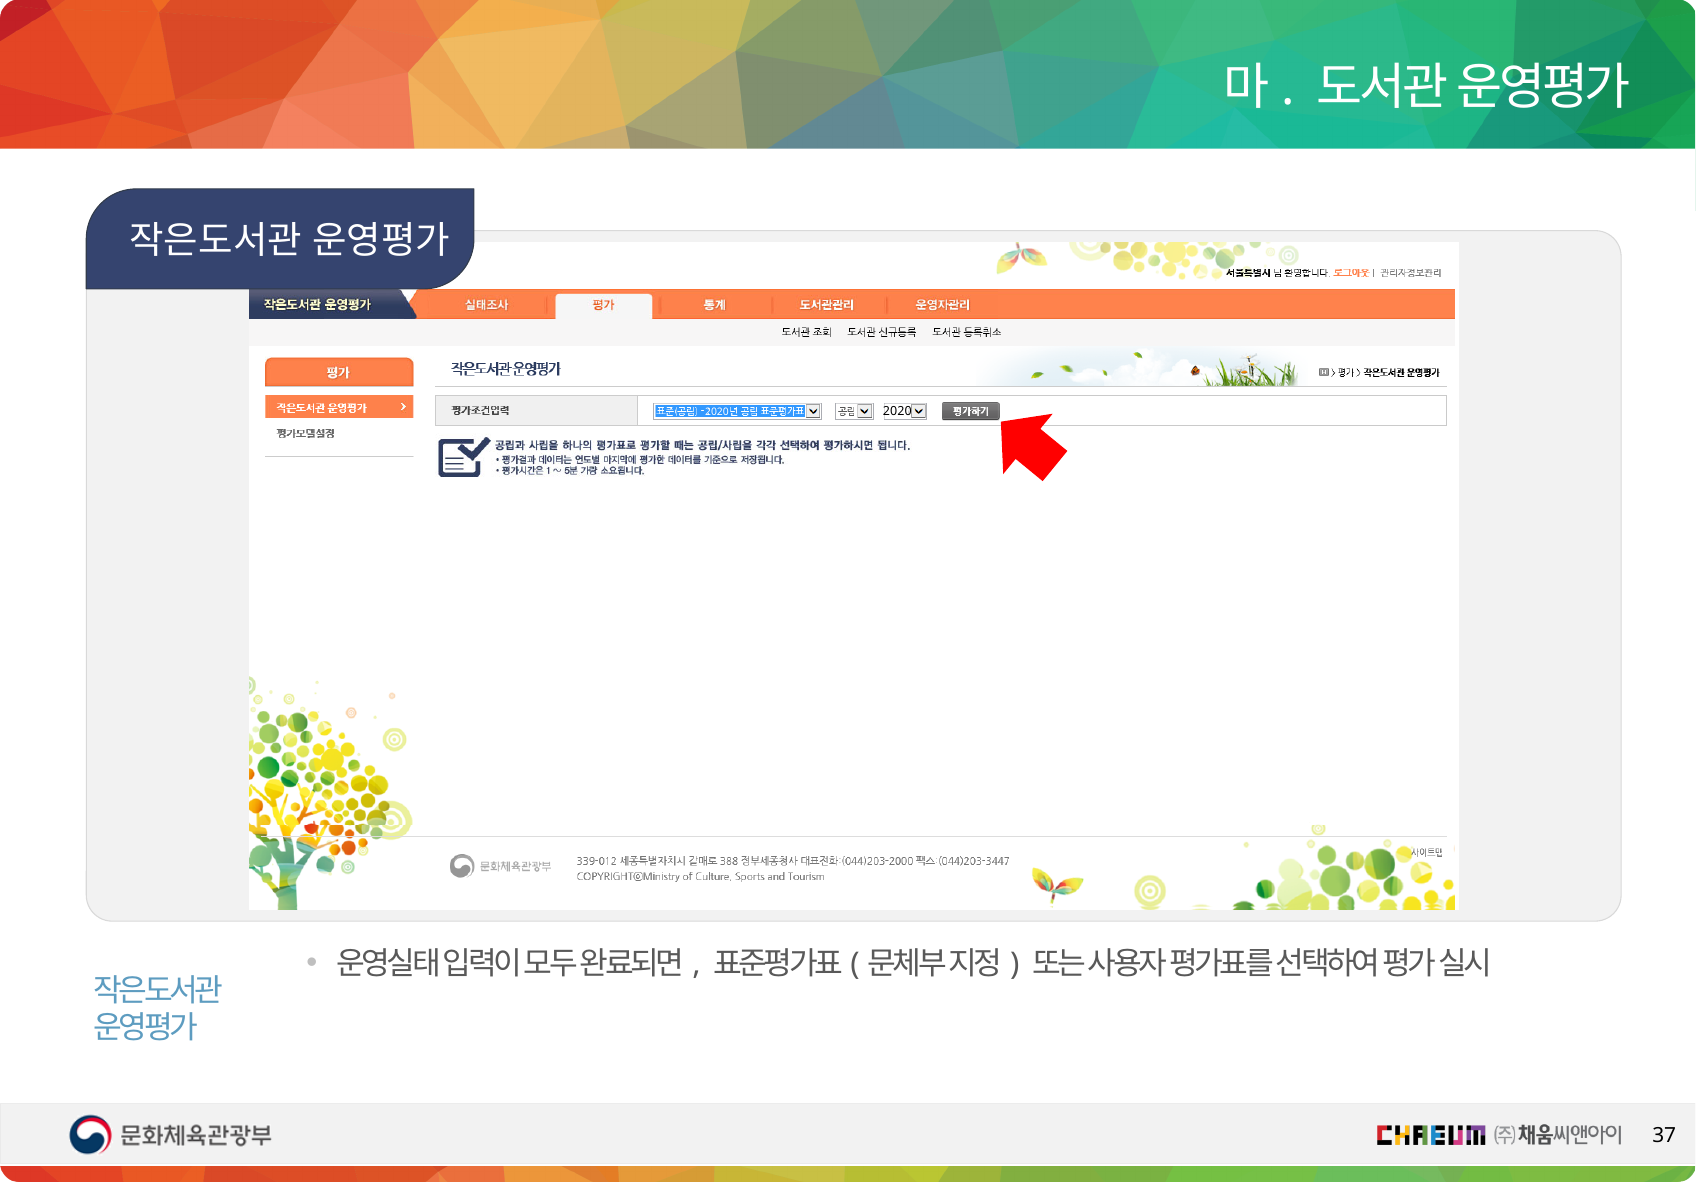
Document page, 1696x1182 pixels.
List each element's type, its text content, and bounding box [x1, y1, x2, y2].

picture [1377, 1124, 1621, 1145]
text_box [84, 228, 1624, 924]
picture [61, 1110, 279, 1160]
picture [248, 241, 1459, 910]
text_box 마. 도서관 운영평가 [1223, 54, 1631, 115]
text_box 작은도서관 운영평가 [77, 961, 241, 1054]
text_box 작은도서관 운영평가 [84, 186, 477, 291]
text_box 37 [1637, 1113, 1692, 1154]
picture [0, 0, 1696, 148]
text_box 운영실태 입력이 모두 완료되면, 표준평가표(문체부 지정) 또는 사용자 평가표를 선택하여 평가 실시 [290, 924, 1539, 990]
picture [0, 1164, 1696, 1182]
